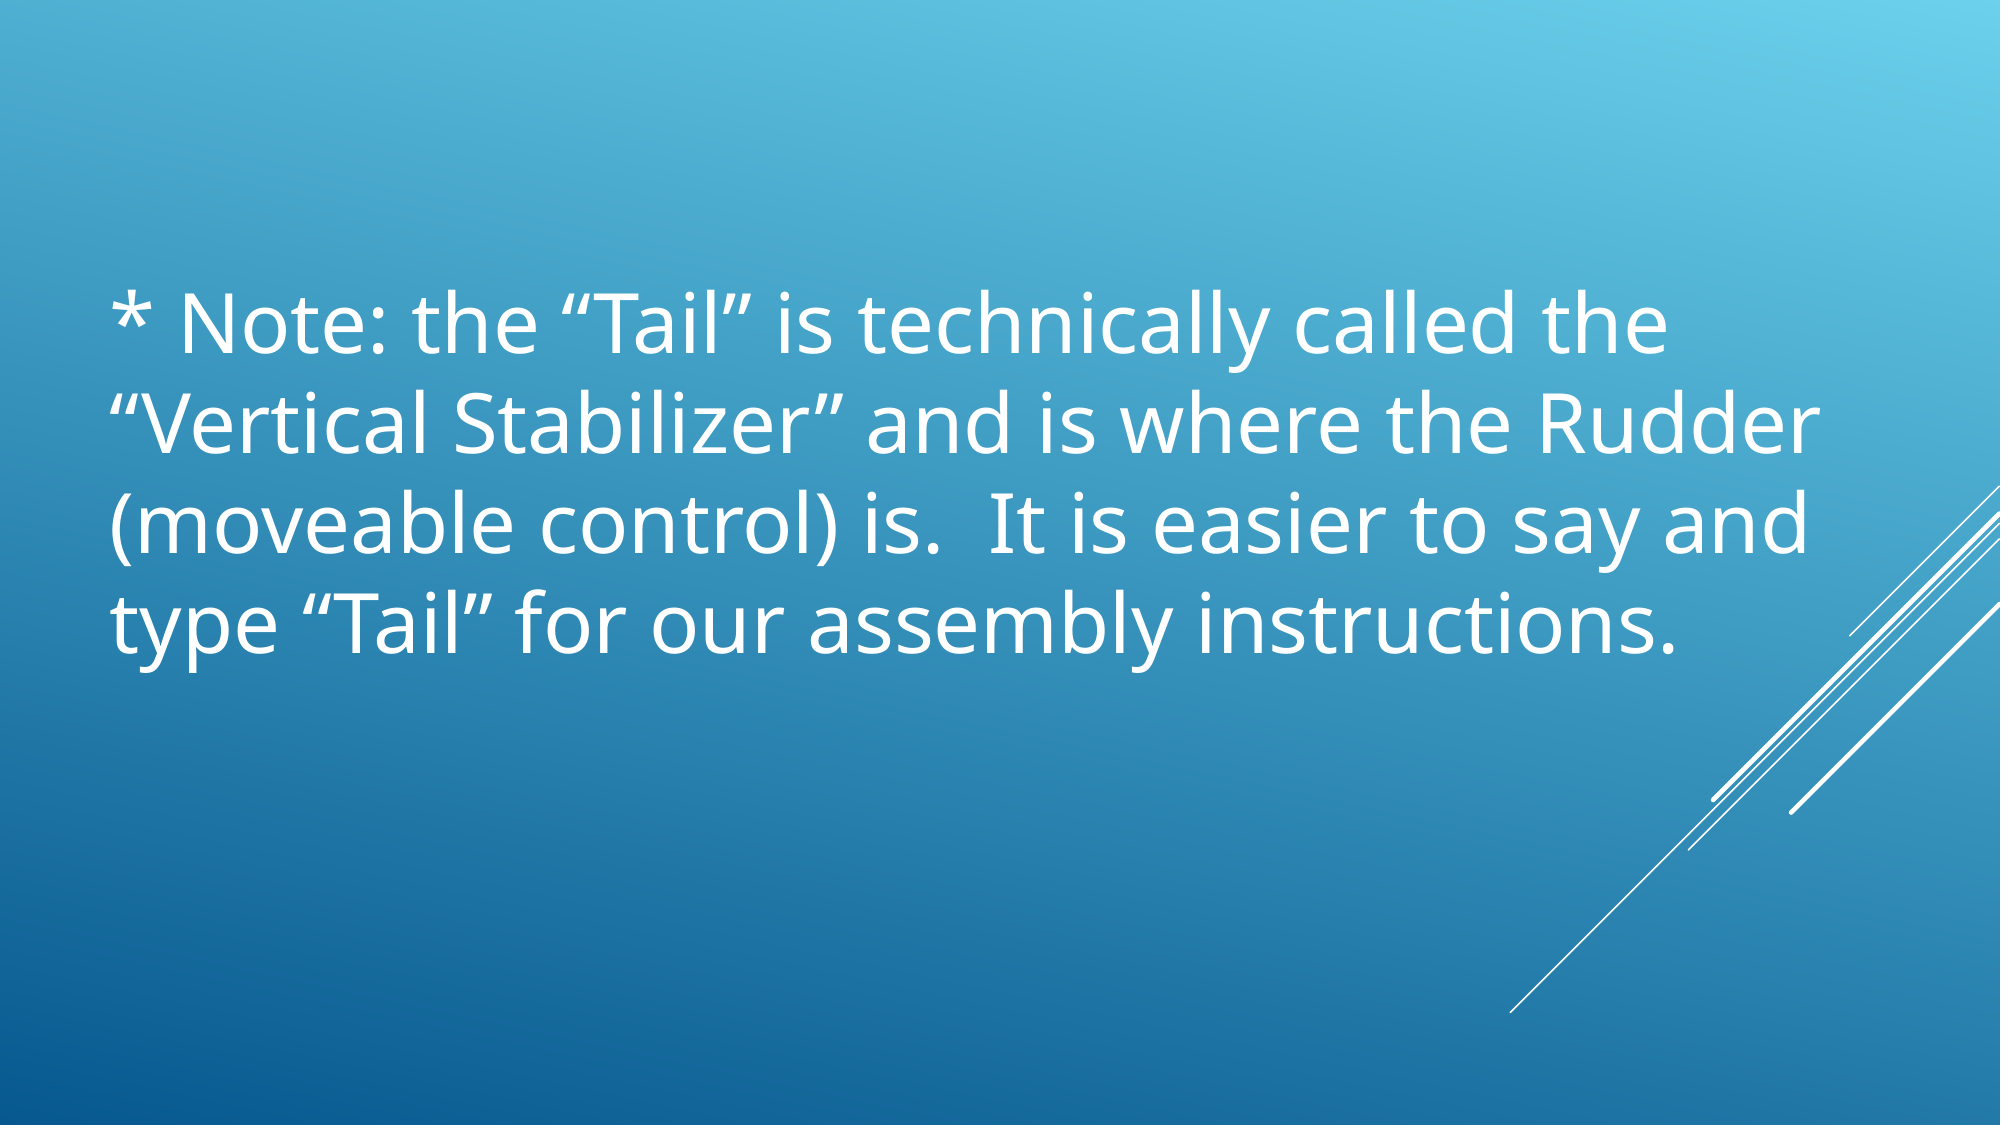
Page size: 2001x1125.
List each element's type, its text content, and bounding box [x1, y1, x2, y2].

text_box * Note: the “Tail” is technically called the “Vertical Stabilizer” and is where the Rudder (moveable control) is. It is easier to say and type “Tail” for our assembly instructions. [95, 263, 1905, 678]
